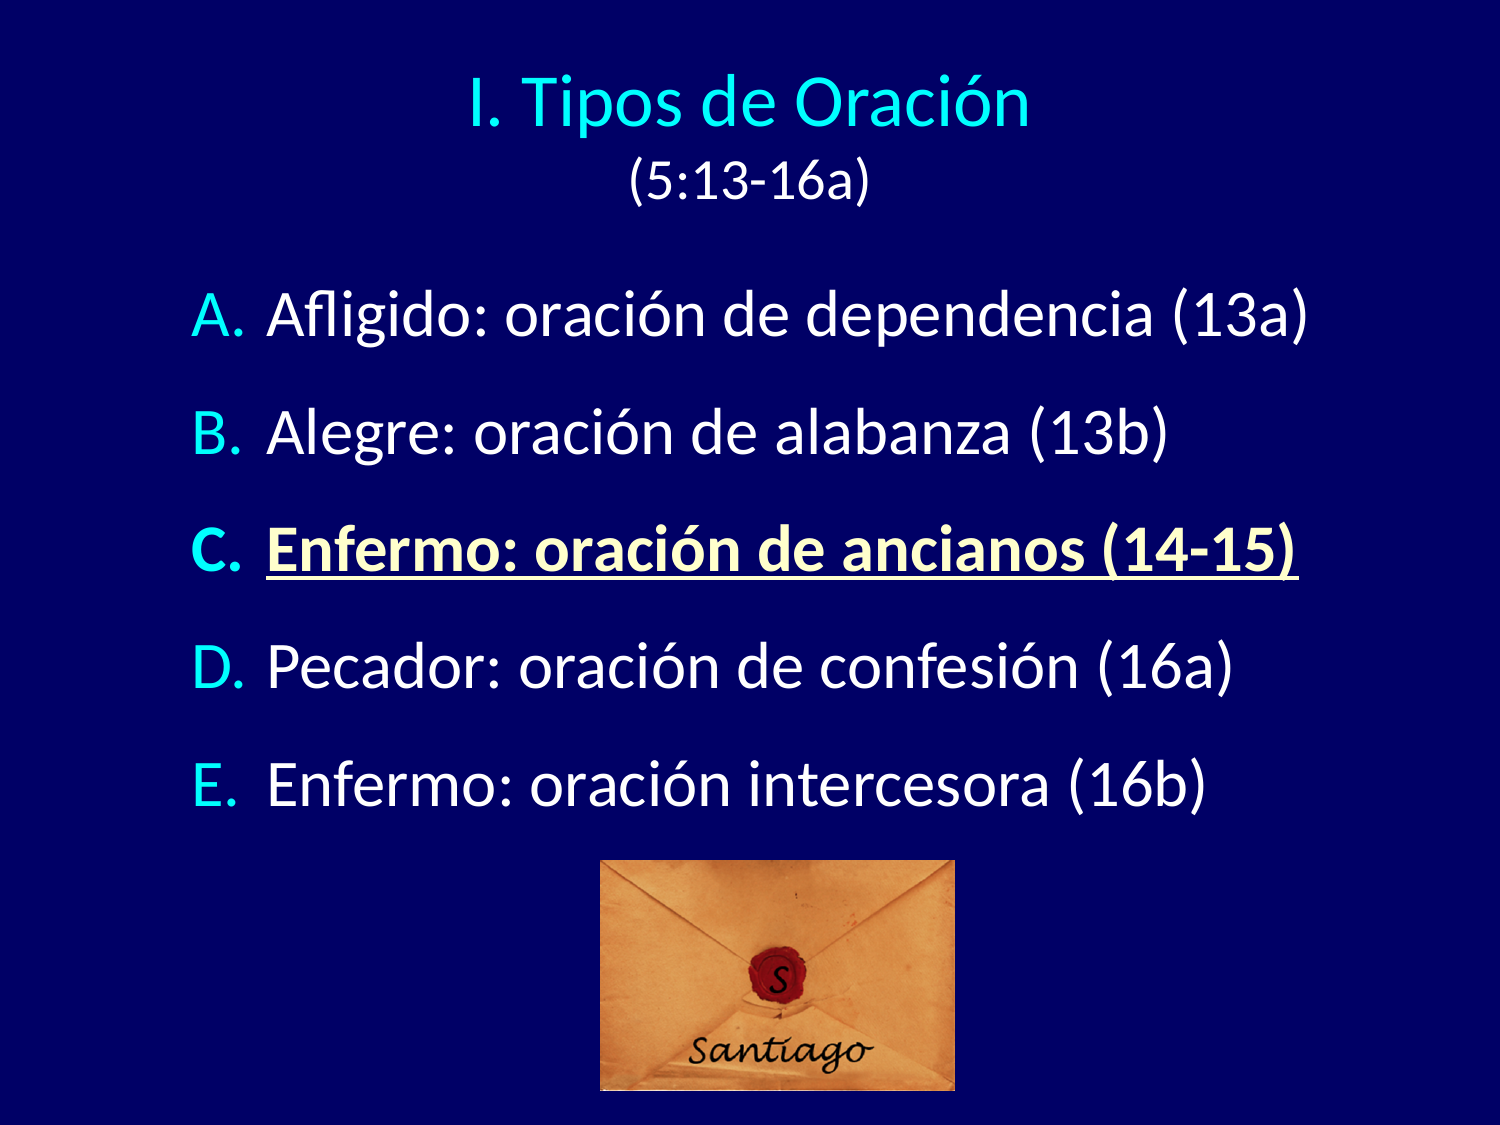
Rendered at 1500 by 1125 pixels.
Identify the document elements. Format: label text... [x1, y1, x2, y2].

list Afligido: oración de dependencia (13a) Alegre: oración de alabanza (13b) Enfermo: oración de ancianos (14-15) Pecador: oración de confesión (16a) Enfermo: oración intercesora (16b) [175, 262, 1452, 738]
title I. Tipos de Oración (5:13-16a) [112, 37, 1388, 225]
picture [599, 859, 955, 1091]
